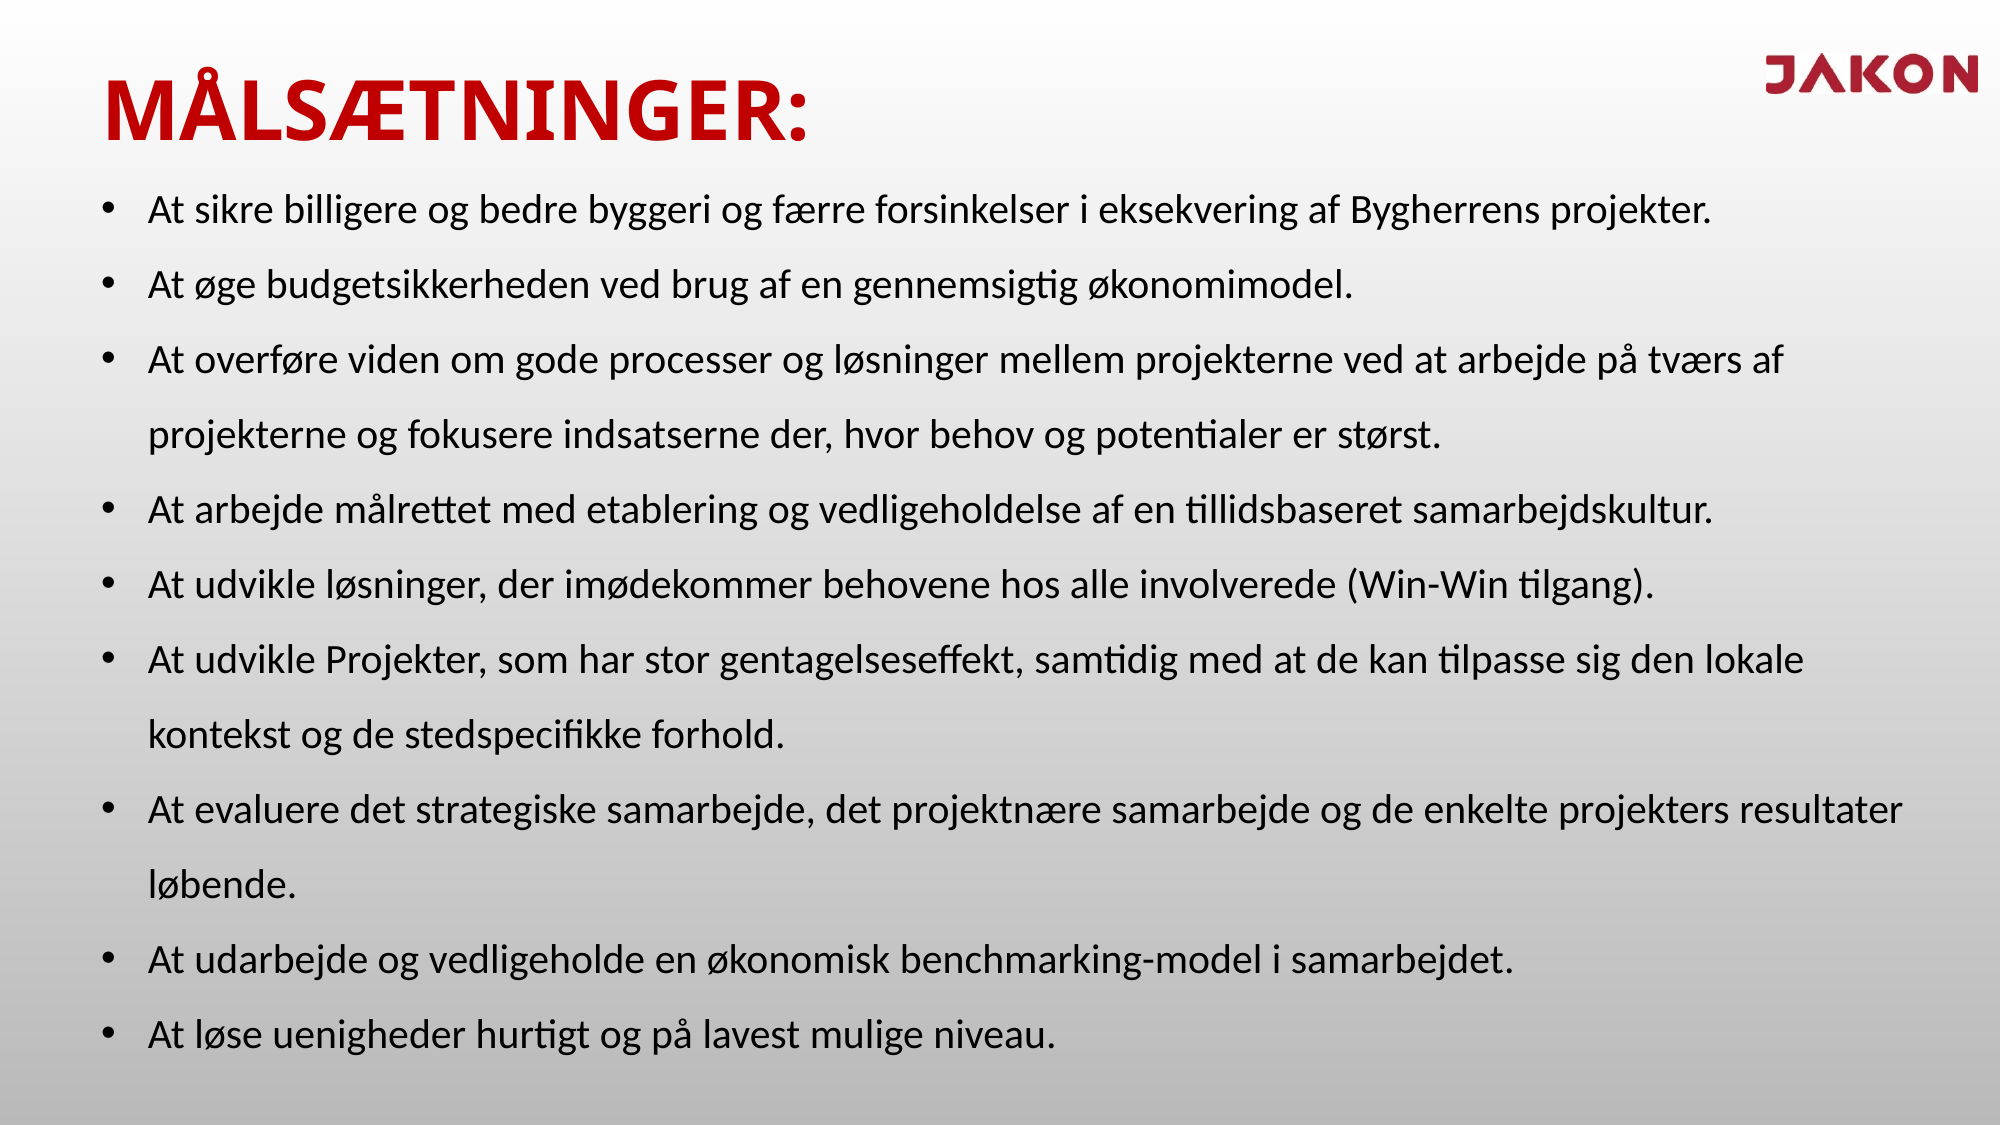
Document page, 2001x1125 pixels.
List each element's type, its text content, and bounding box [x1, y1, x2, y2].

picture [1766, 53, 1978, 95]
text_box Målsætninger: At sikre billigere og bedre byggeri og færre forsinkelser i eksekvering af Bygherrens projekter. At øge budgetsikkerheden ved brug af en gennemsigtig økonomimodel. At overføre viden om gode processer og løsninger mellem projekterne ved at arbejde på tværs af projekterne og fokusere indsatserne der, hvor behov og potentialer er størst. At arbejde målrettet med etablering og vedligeholdelse af en tillidsbaseret samarbejdskultur. At udvikle løsninger, der imødekommer behovene hos alle involverede (Win-Win tilgang). At udvikle Projekter, som har stor gentagelseseffekt, samtidig med at de kan tilpasse sig den lokale kontekst og de stedspecifikke forhold. At evaluere det strategiske samarbejde, det projektnære samarbejde og de enkelte projekters resultater løbende. At udarbejde og vedligeholde en økonomisk benchmarking-model i samarbejdet. At løse uenigheder hurtigt og på lavest mulige niveau. [86, 0, 1941, 1065]
